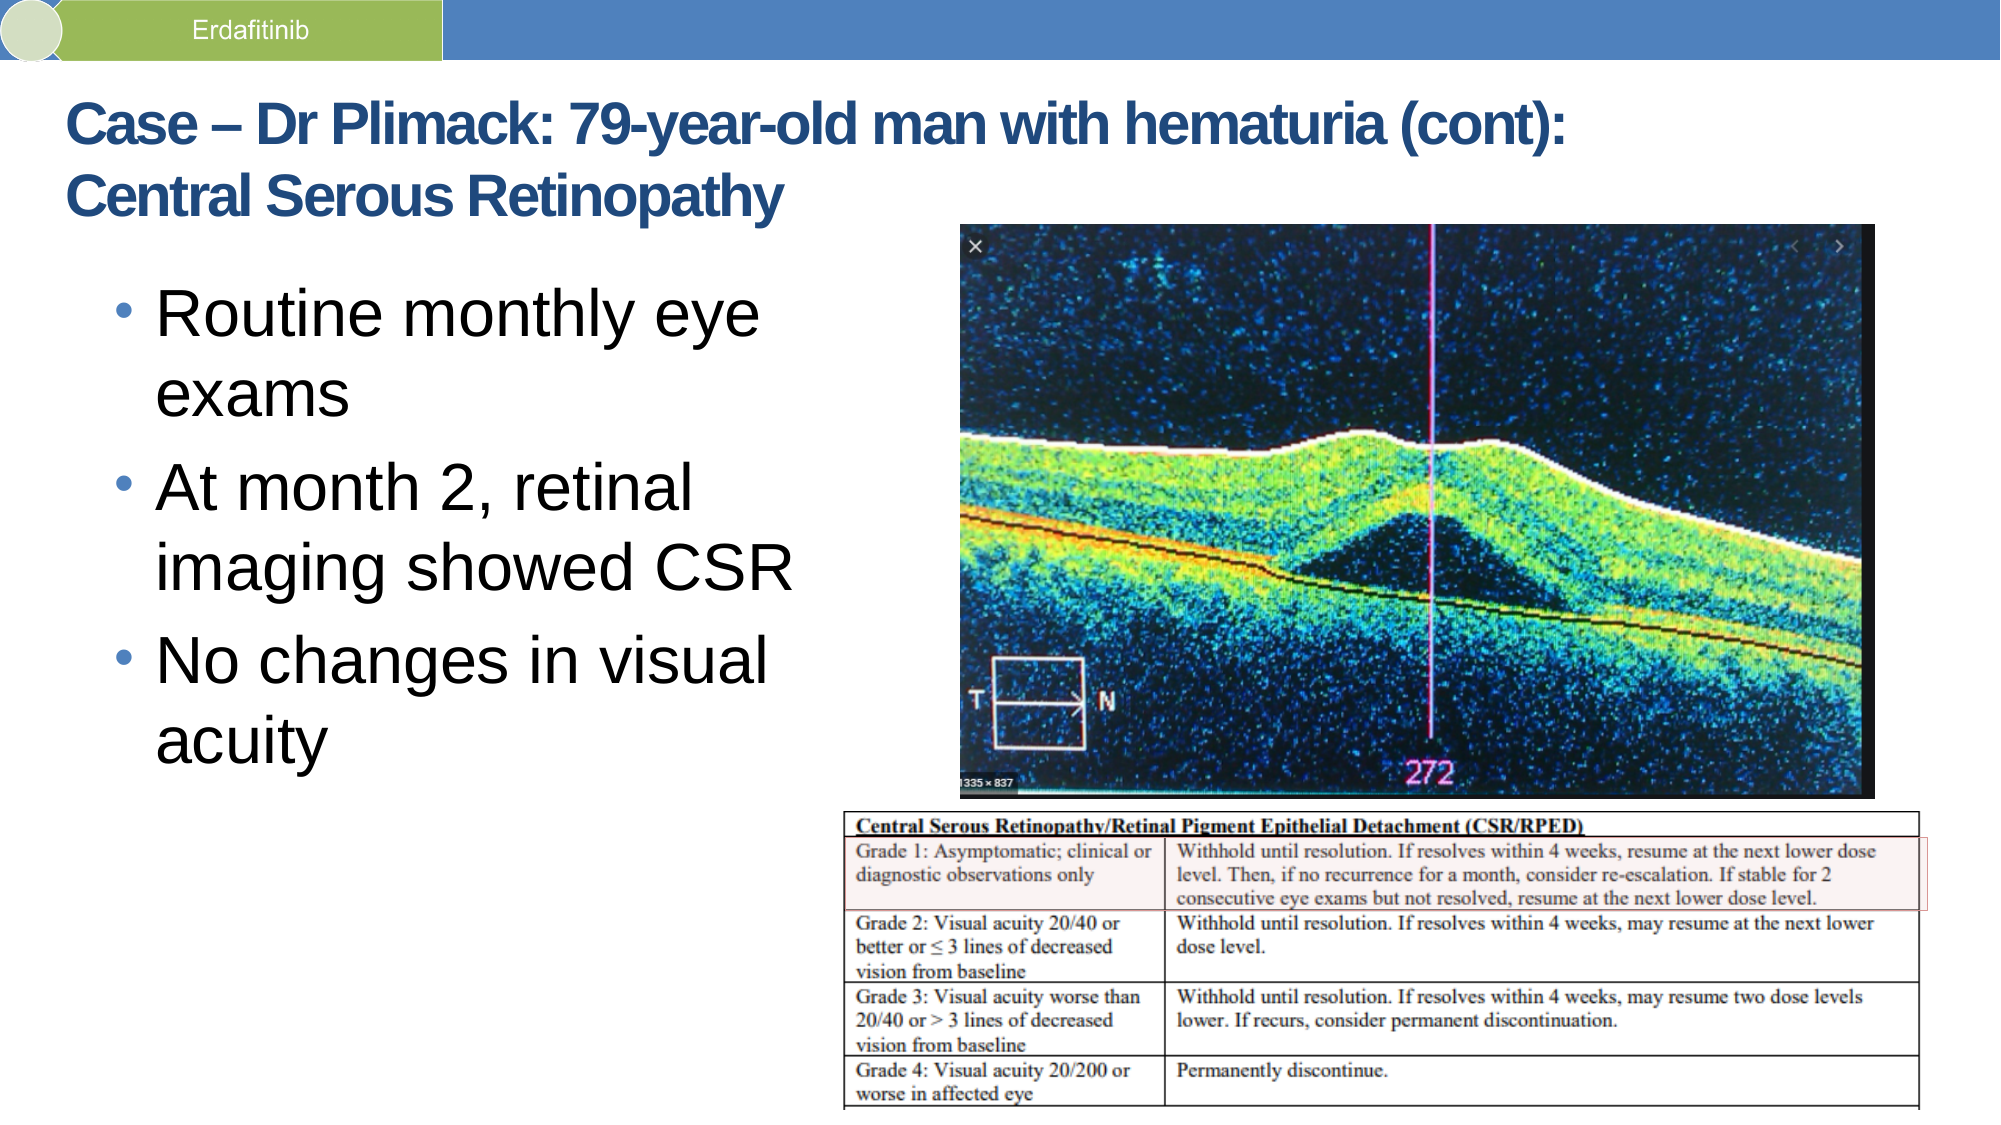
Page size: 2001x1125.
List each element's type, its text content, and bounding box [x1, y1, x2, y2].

picture [839, 811, 1928, 1111]
text_box Case – Dr Plimack: 79-year-old man with hematuria (cont): Central Serous Retinopathy [49, 74, 1850, 238]
picture [0, 0, 443, 62]
list Routine monthly eye exams At month 2, retinal imaging showed CSR No changes in visual acuity [99, 262, 899, 1063]
picture [959, 224, 1875, 799]
